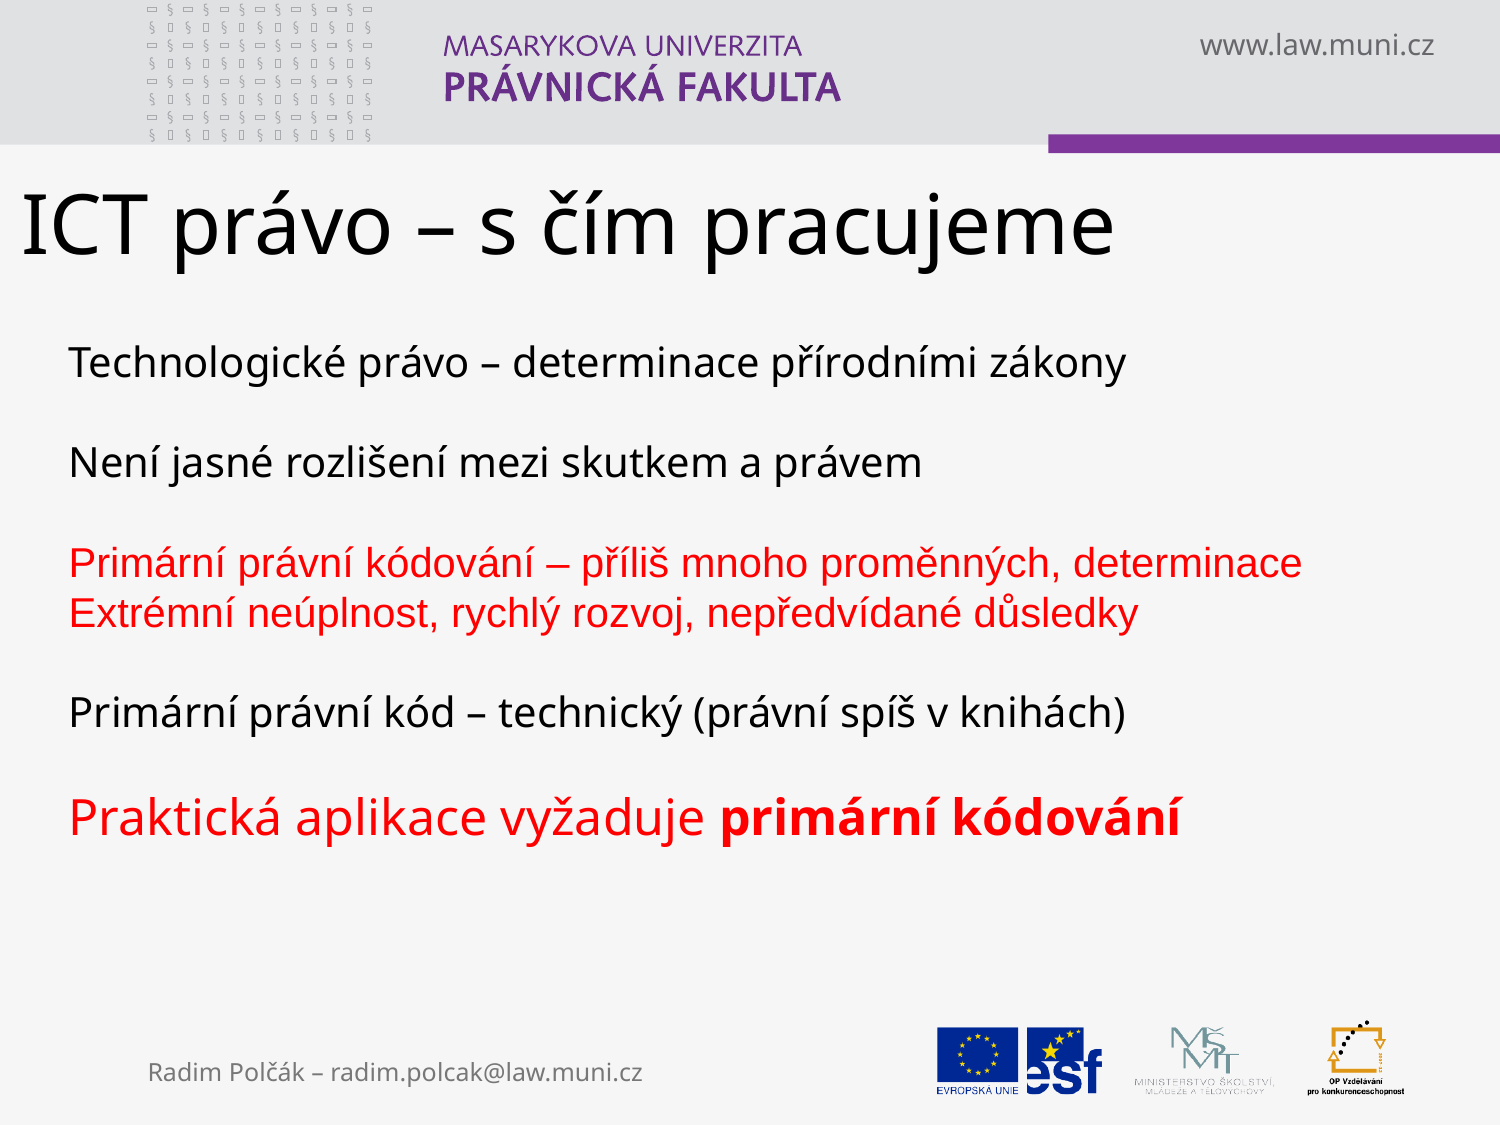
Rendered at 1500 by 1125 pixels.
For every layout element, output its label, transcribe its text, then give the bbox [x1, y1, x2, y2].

text_box ICT právo – s čím pracujeme [7, 164, 1133, 279]
text_box Technologické právo – determinace přírodními zákony Není jasné rozlišení mezi skutkem a právem Primární právní kódování – příliš mnoho proměnných, determinace Extrémní neúplnost, rychlý rozvoj, nepředvídané důsledky Primární právní kód – technický (právní spíš v knihách) Praktická aplikace vyžaduje primární kódování [53, 328, 1319, 853]
picture [937, 1019, 1404, 1101]
footer Radim Polčák – radim.polcak@law.muni.cz [147, 1056, 932, 1101]
